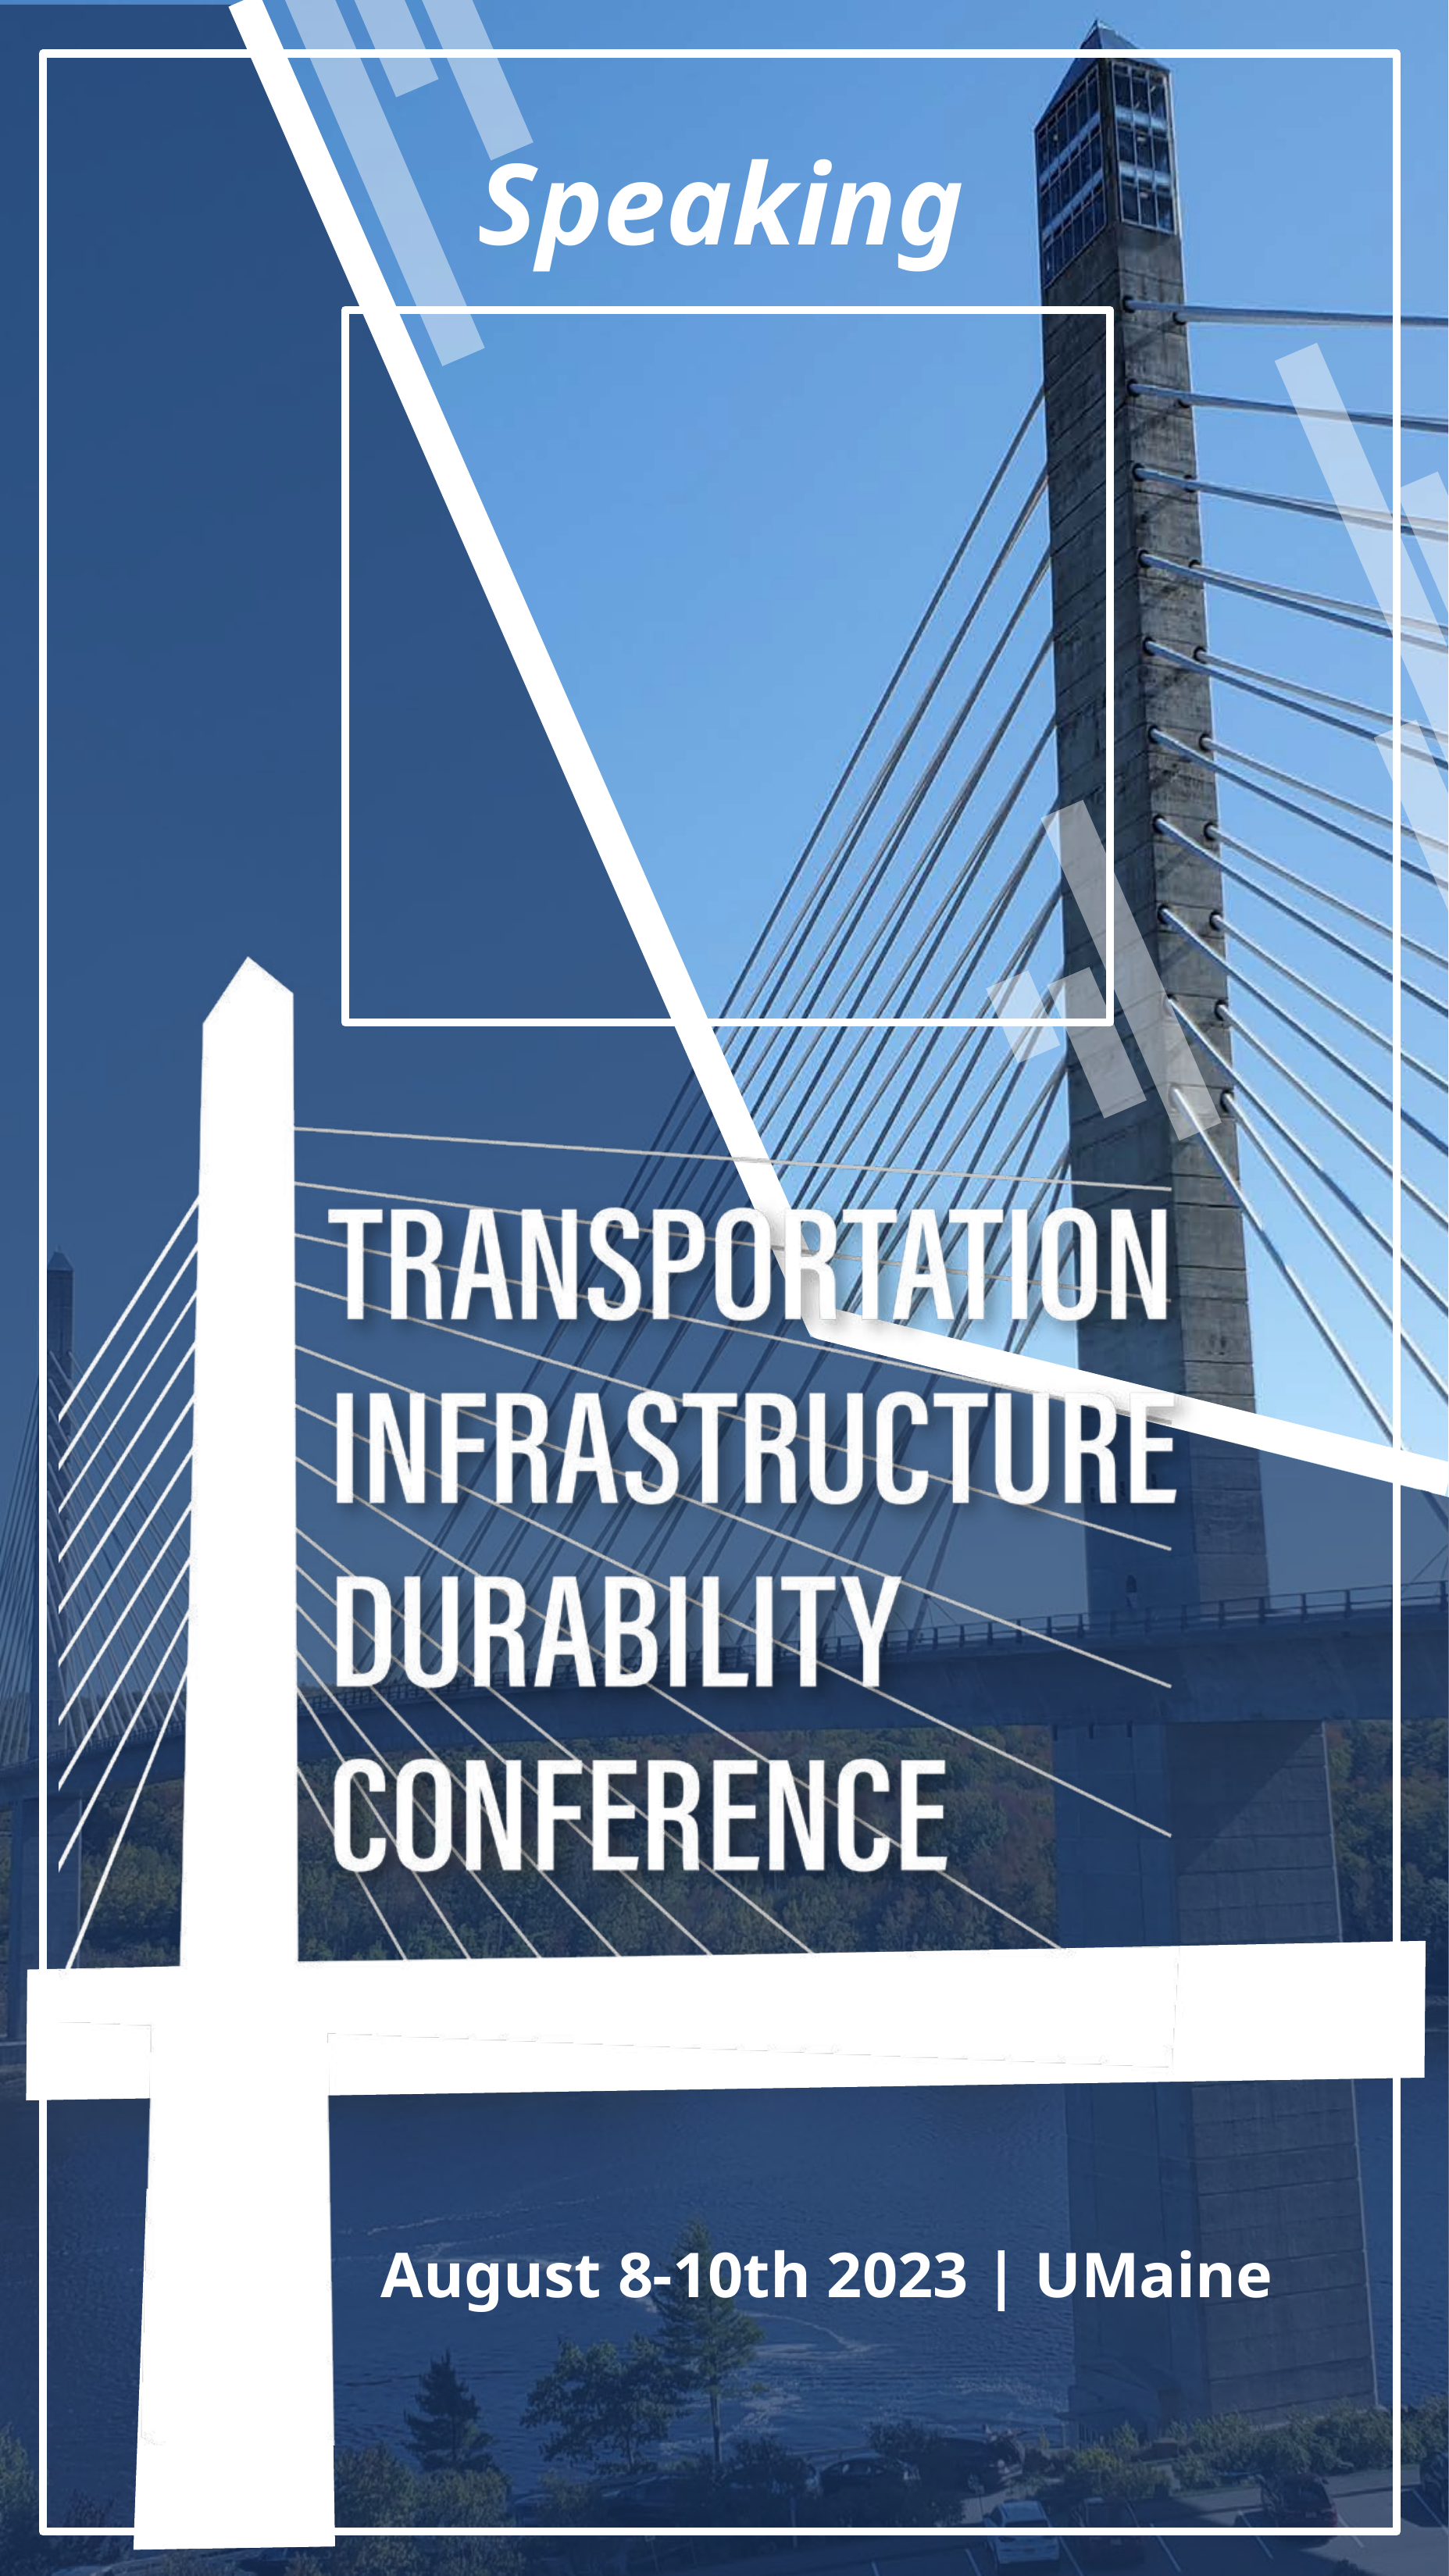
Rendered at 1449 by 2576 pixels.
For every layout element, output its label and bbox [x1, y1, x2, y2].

picture [0, 0, 38, 4]
text_box [38, 0, 1449, 2550]
